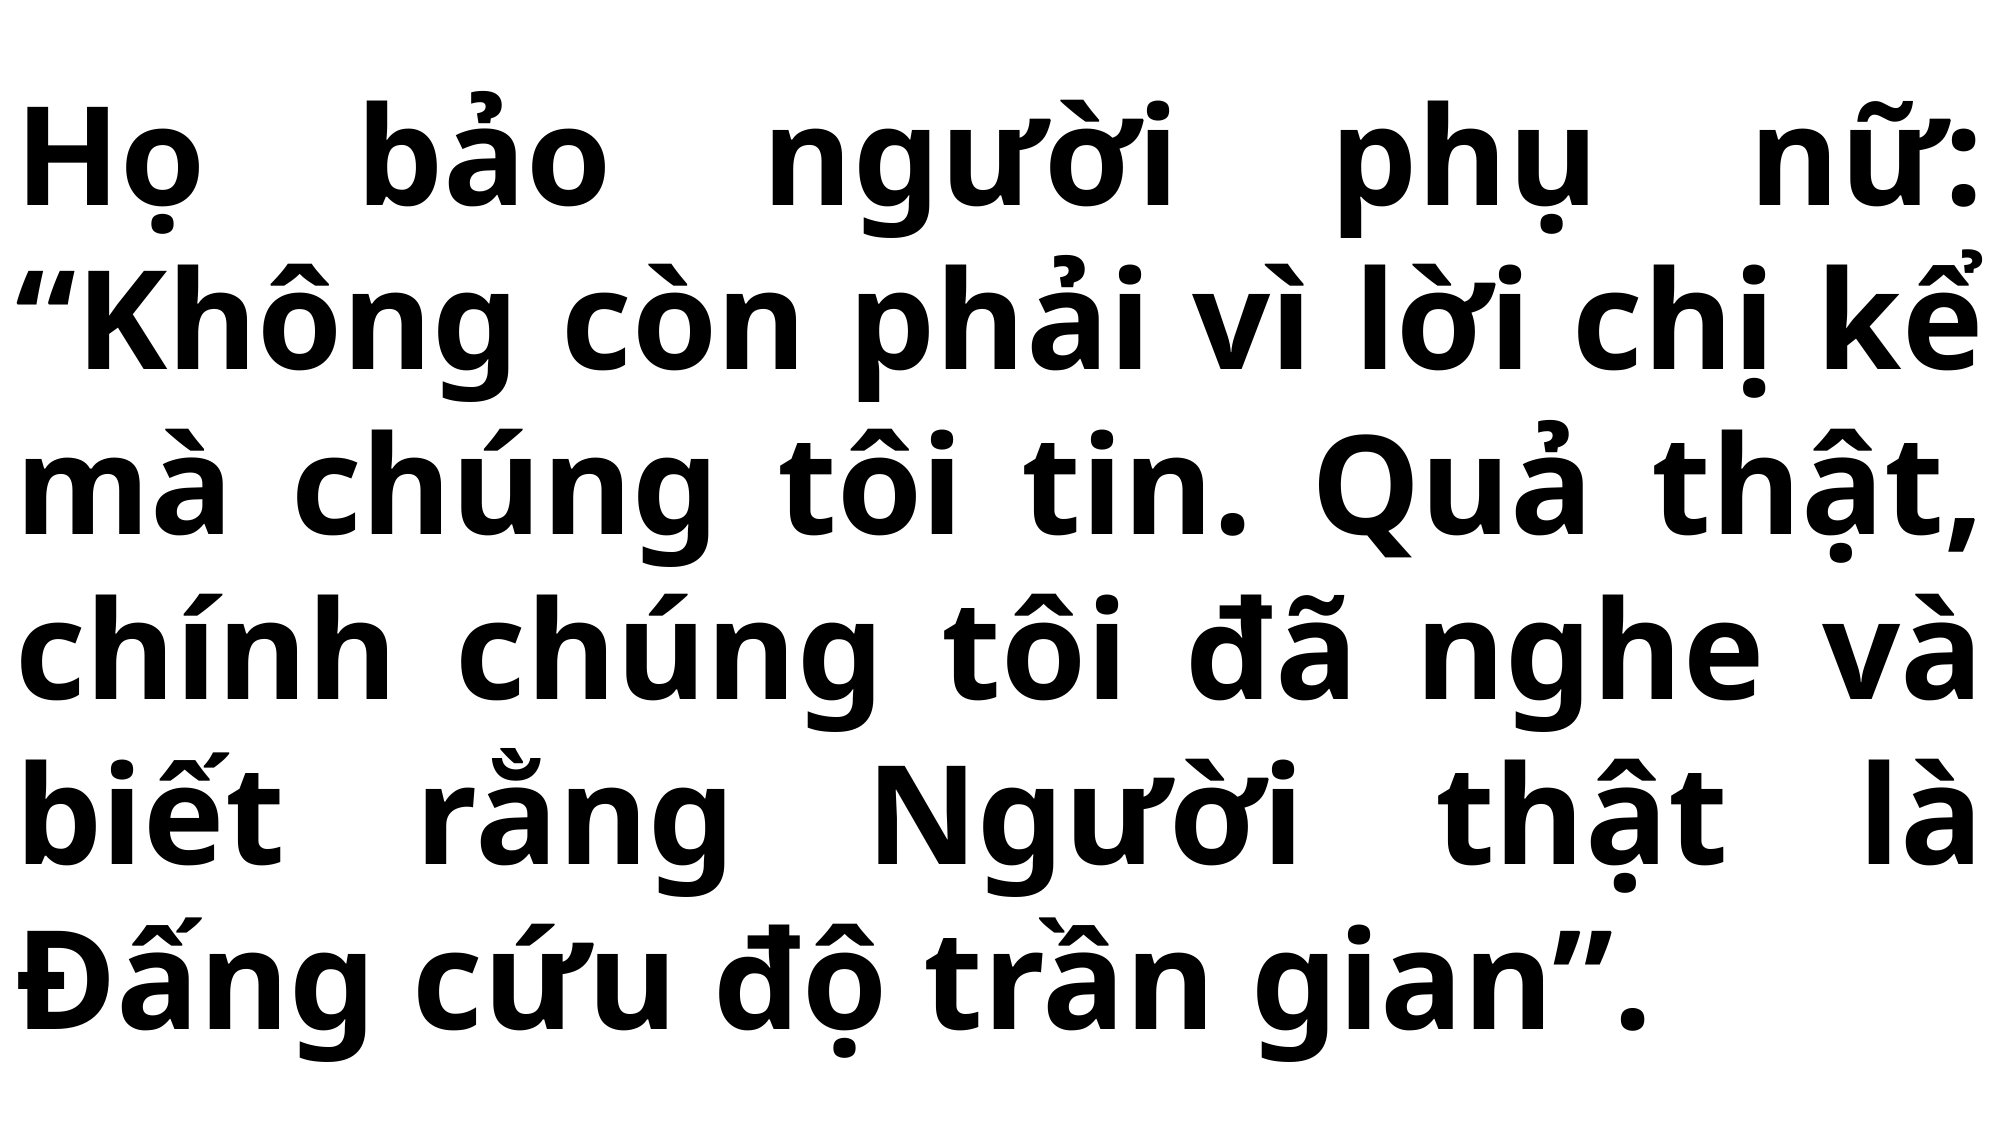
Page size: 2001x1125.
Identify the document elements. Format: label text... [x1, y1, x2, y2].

title Họ bảo người phụ nữ: “Không còn phải vì lời chị kể mà chúng tôi tin. Quả thật, chính chúng tôi đã nghe và biết rằng Người thật là Đấng cứu độ trần gian”. [0, 0, 2000, 1125]
